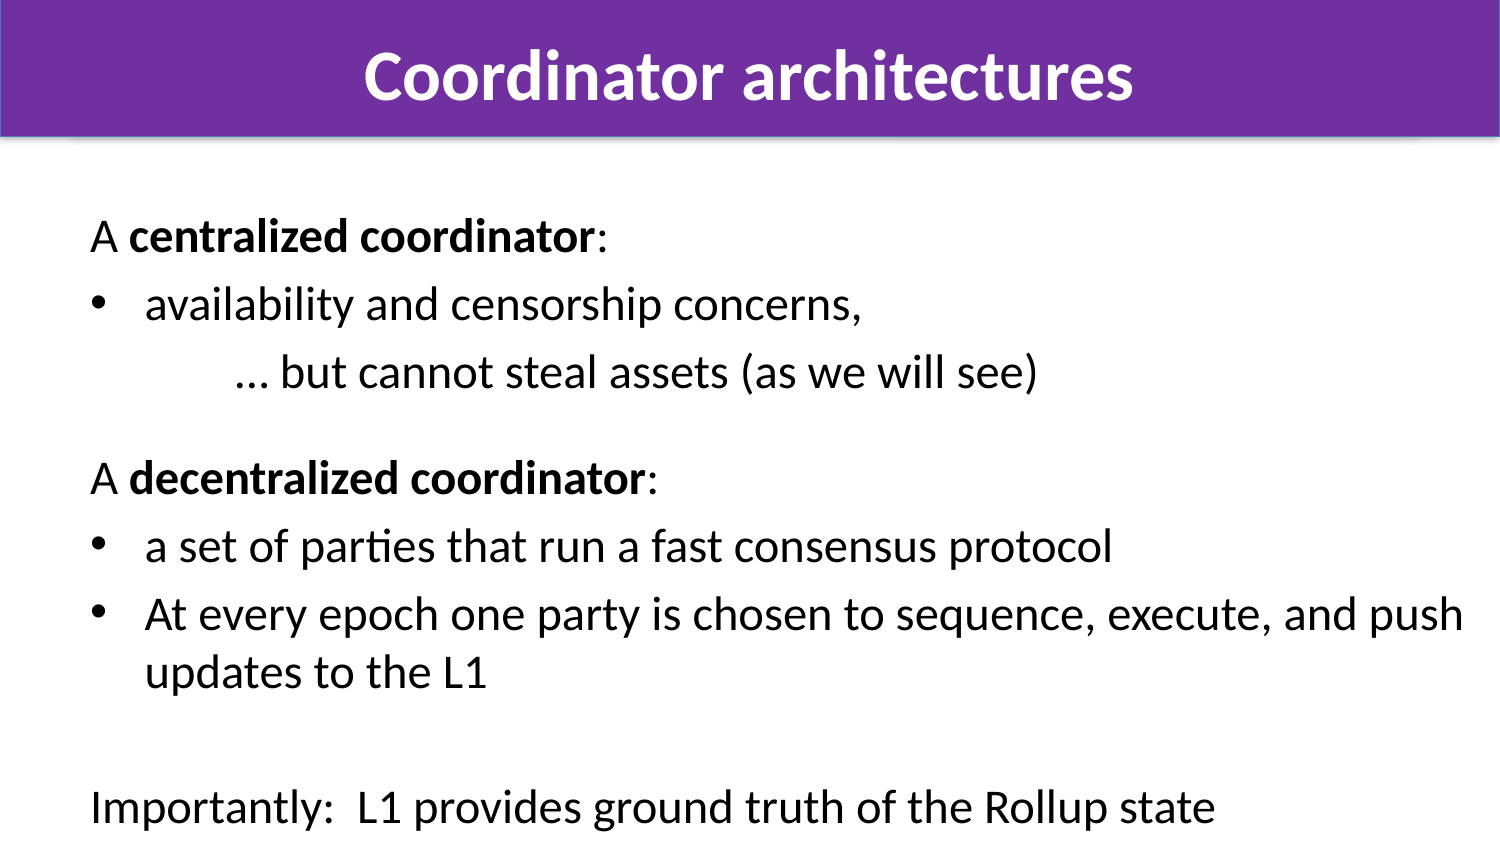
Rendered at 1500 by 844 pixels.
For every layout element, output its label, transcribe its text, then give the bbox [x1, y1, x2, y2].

title Coordinator architectures [75, 20, 1425, 123]
list A centralized coordinator: availability and censorship concerns, … but cannot steal assets (as we will see) A decentralized coordinator: a set of parties that run a fast consensus protocol At every epoch one party is chosen to sequence, execute, and push updates to the L1 Importantly: L1 provides ground truth of the Rollup state [74, 196, 1500, 844]
